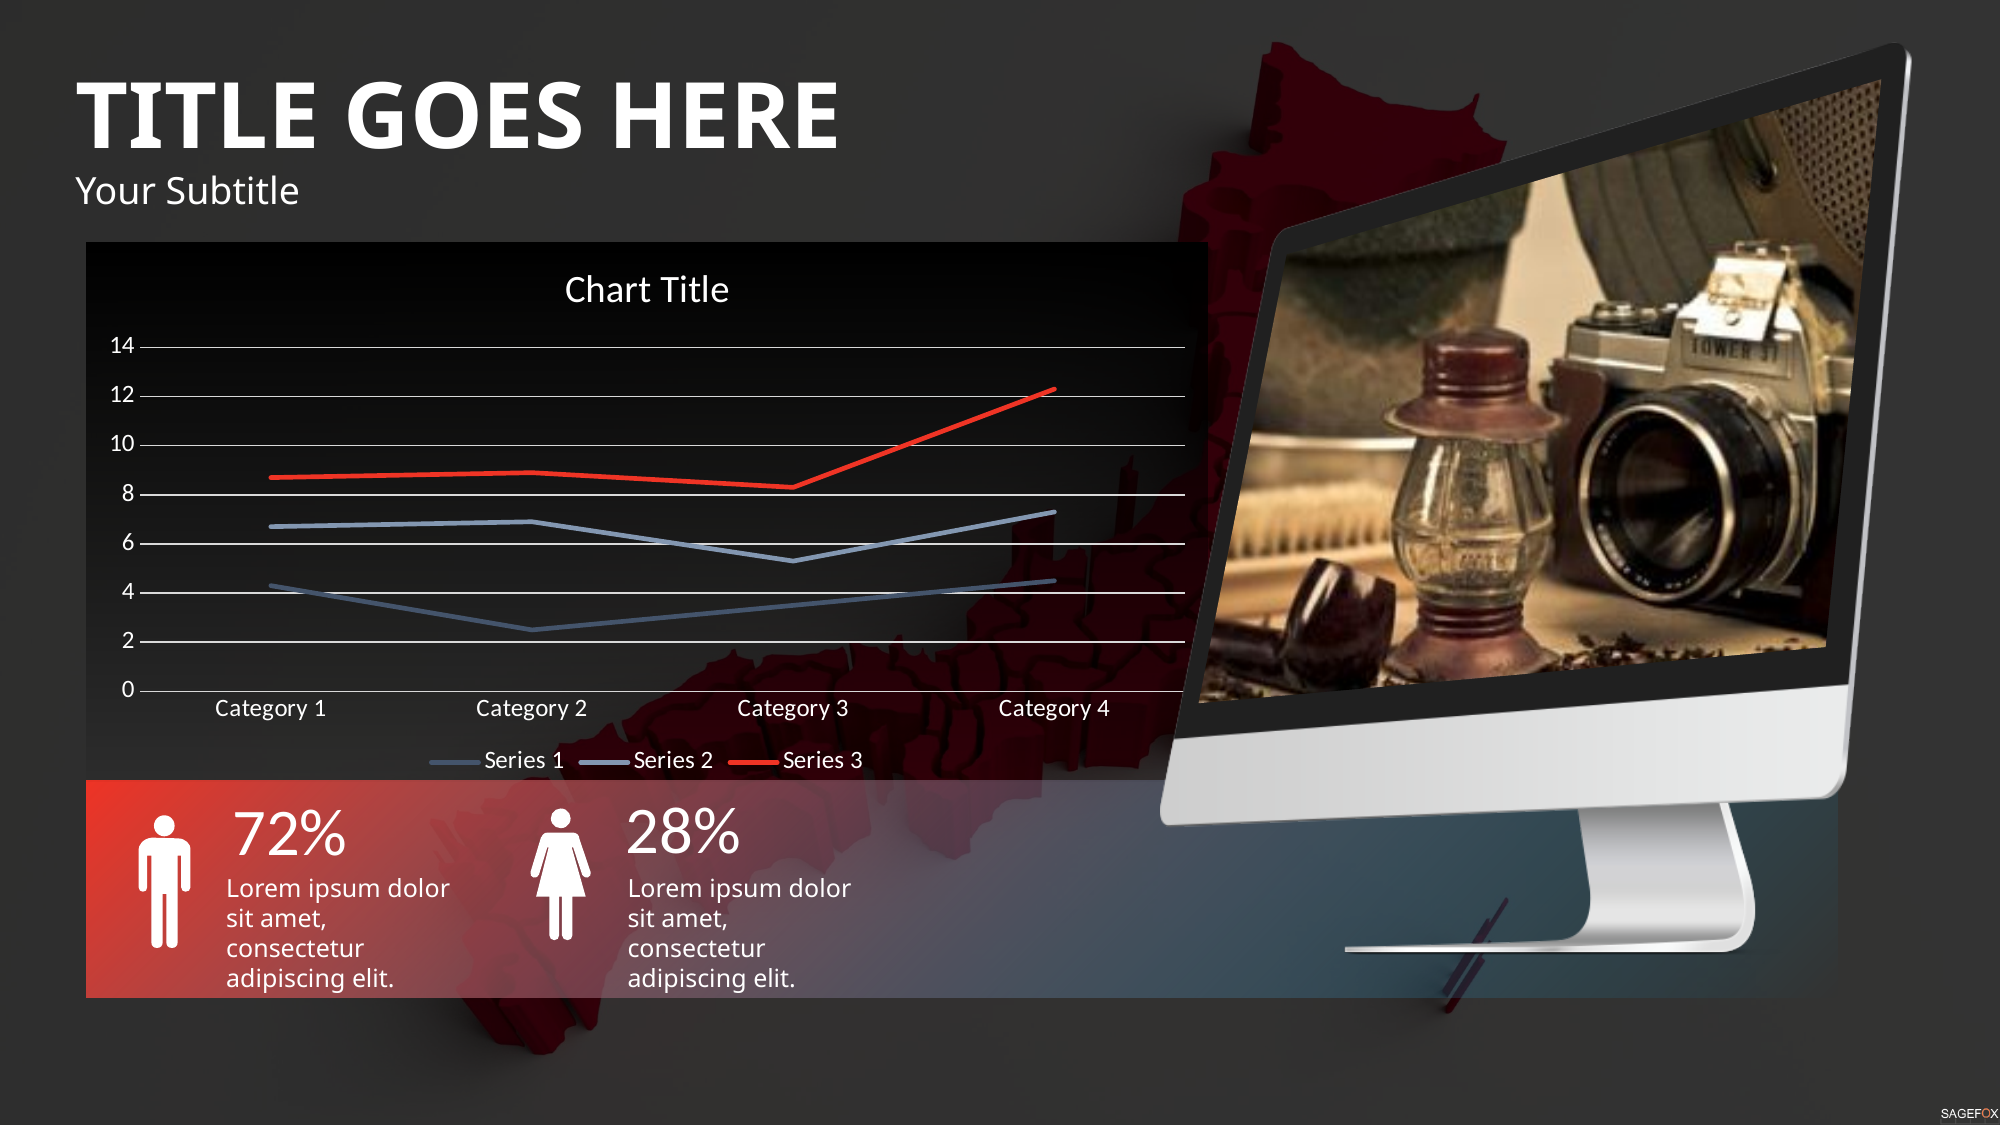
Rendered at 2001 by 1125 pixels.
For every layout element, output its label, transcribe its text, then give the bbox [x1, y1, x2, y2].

text_box 72% [211, 782, 369, 865]
text_box [86, 782, 211, 998]
text_box 28% [605, 782, 762, 875]
text_box Lorem ipsum dolor sit amet, consectetur adipiscing elit. [612, 865, 869, 1000]
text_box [138, 815, 191, 948]
picture [0, 0, 2001, 1125]
chart [86, 242, 1160, 782]
text_box [762, 782, 1160, 998]
text_box Lorem ipsum dolor sit amet, consectetur adipiscing elit. [211, 865, 468, 1000]
text_box [369, 782, 612, 998]
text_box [529, 808, 592, 941]
text_box TITLE GOES HERE Your Subtitle [60, 49, 1036, 220]
